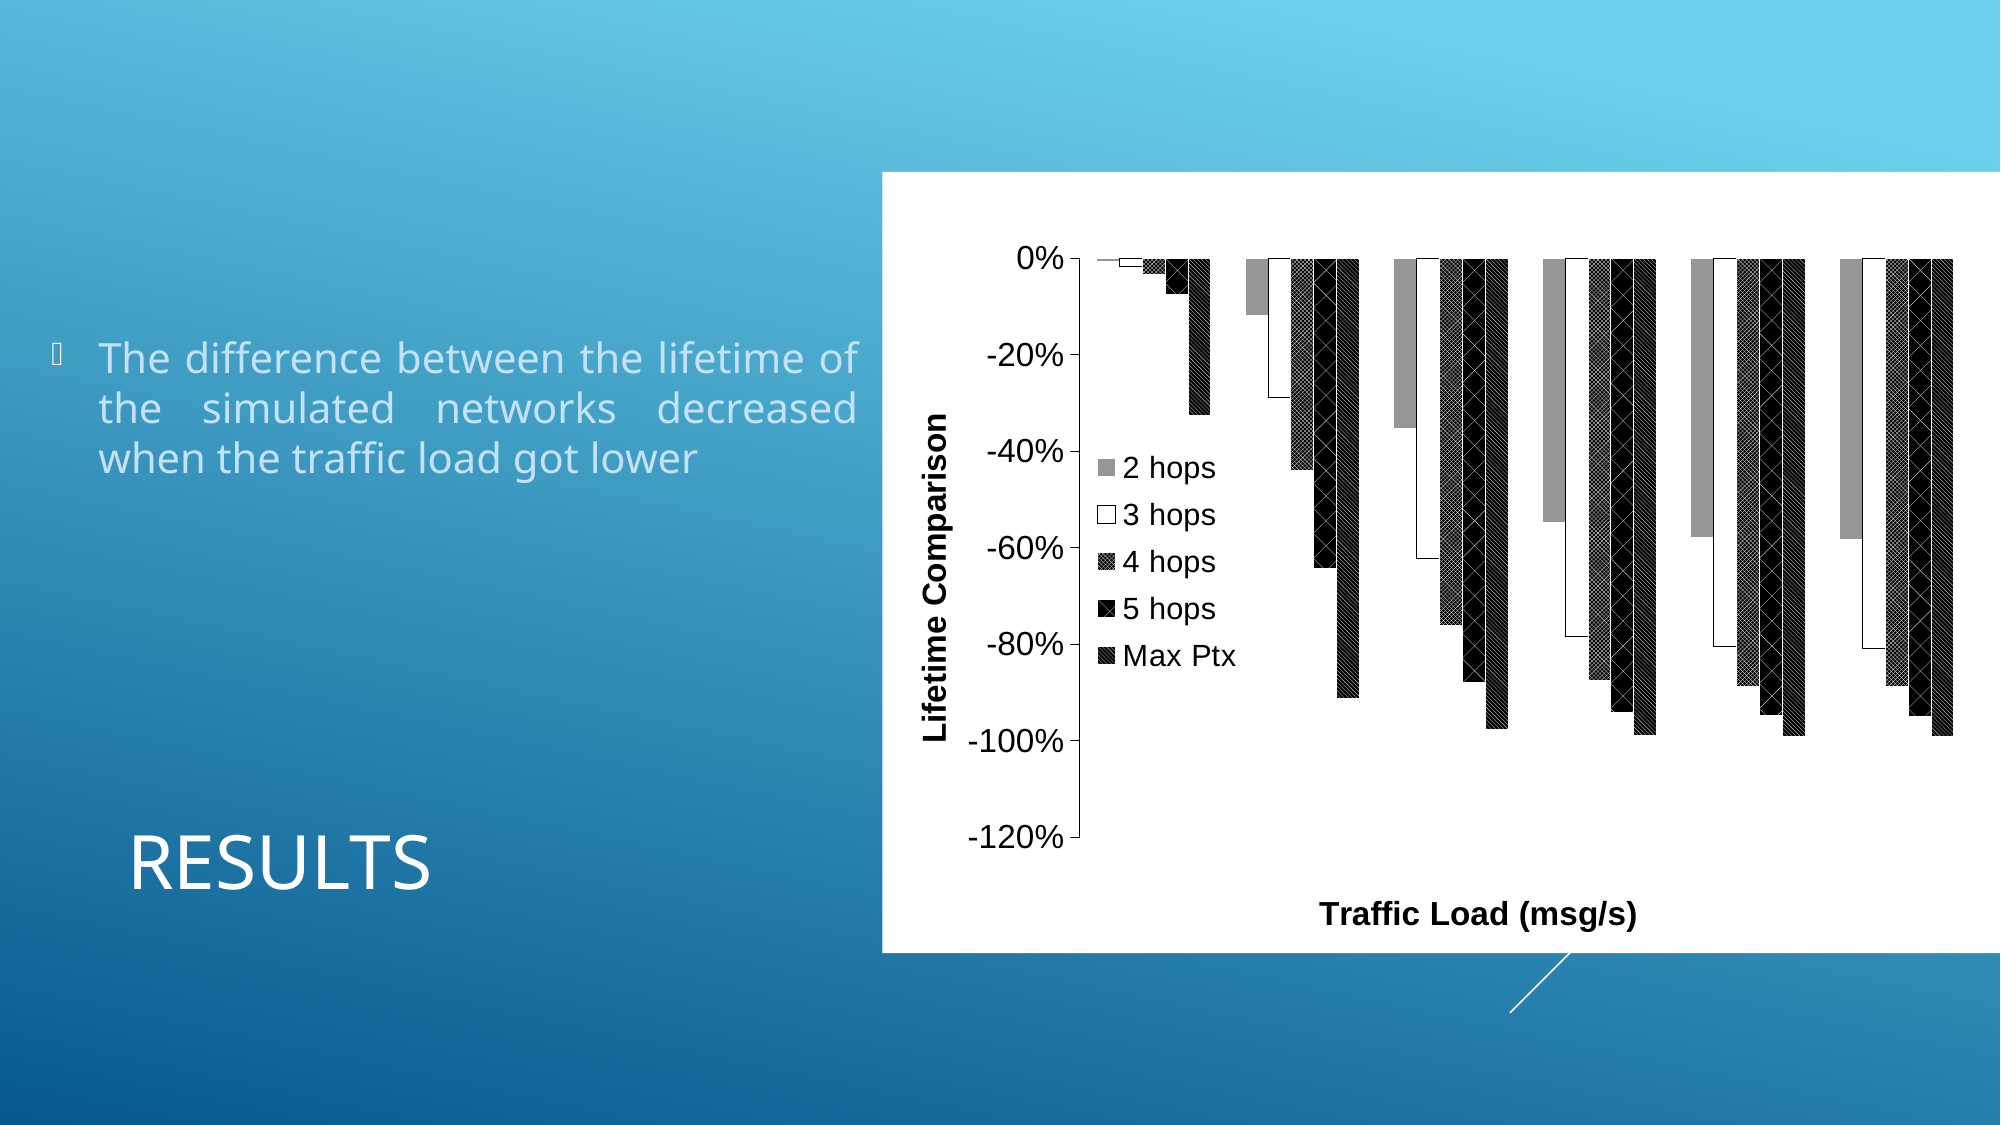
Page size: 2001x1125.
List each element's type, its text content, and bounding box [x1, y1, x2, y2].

chart [882, 171, 2000, 954]
title Results [112, 736, 1513, 984]
list The difference between the lifetime of the simulated networks decreased when the traffic load got lower [36, 110, 874, 704]
